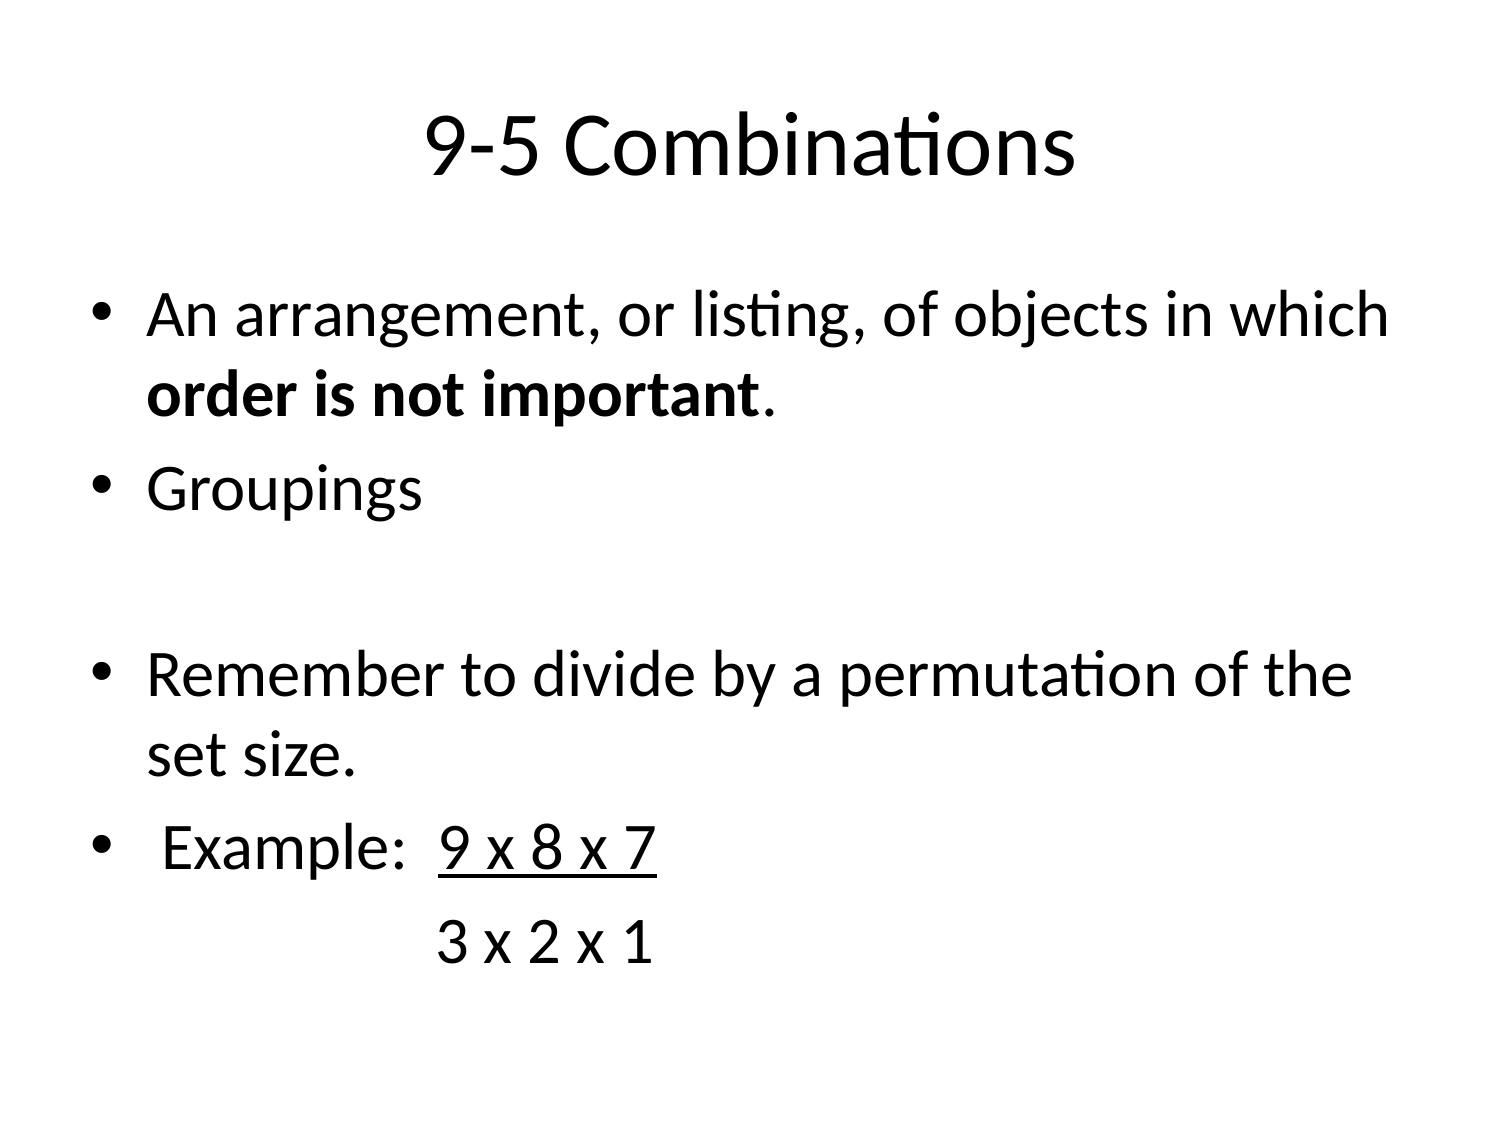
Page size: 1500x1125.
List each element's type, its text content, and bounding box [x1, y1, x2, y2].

list An arrangement, or listing, of objects in which order is not important. Groupings Remember to divide by a permutation of the set size. Example: 9 x 8 x 7 3 x 2 x 1 [75, 262, 1425, 1005]
title 9-5 Combinations [75, 45, 1425, 233]
